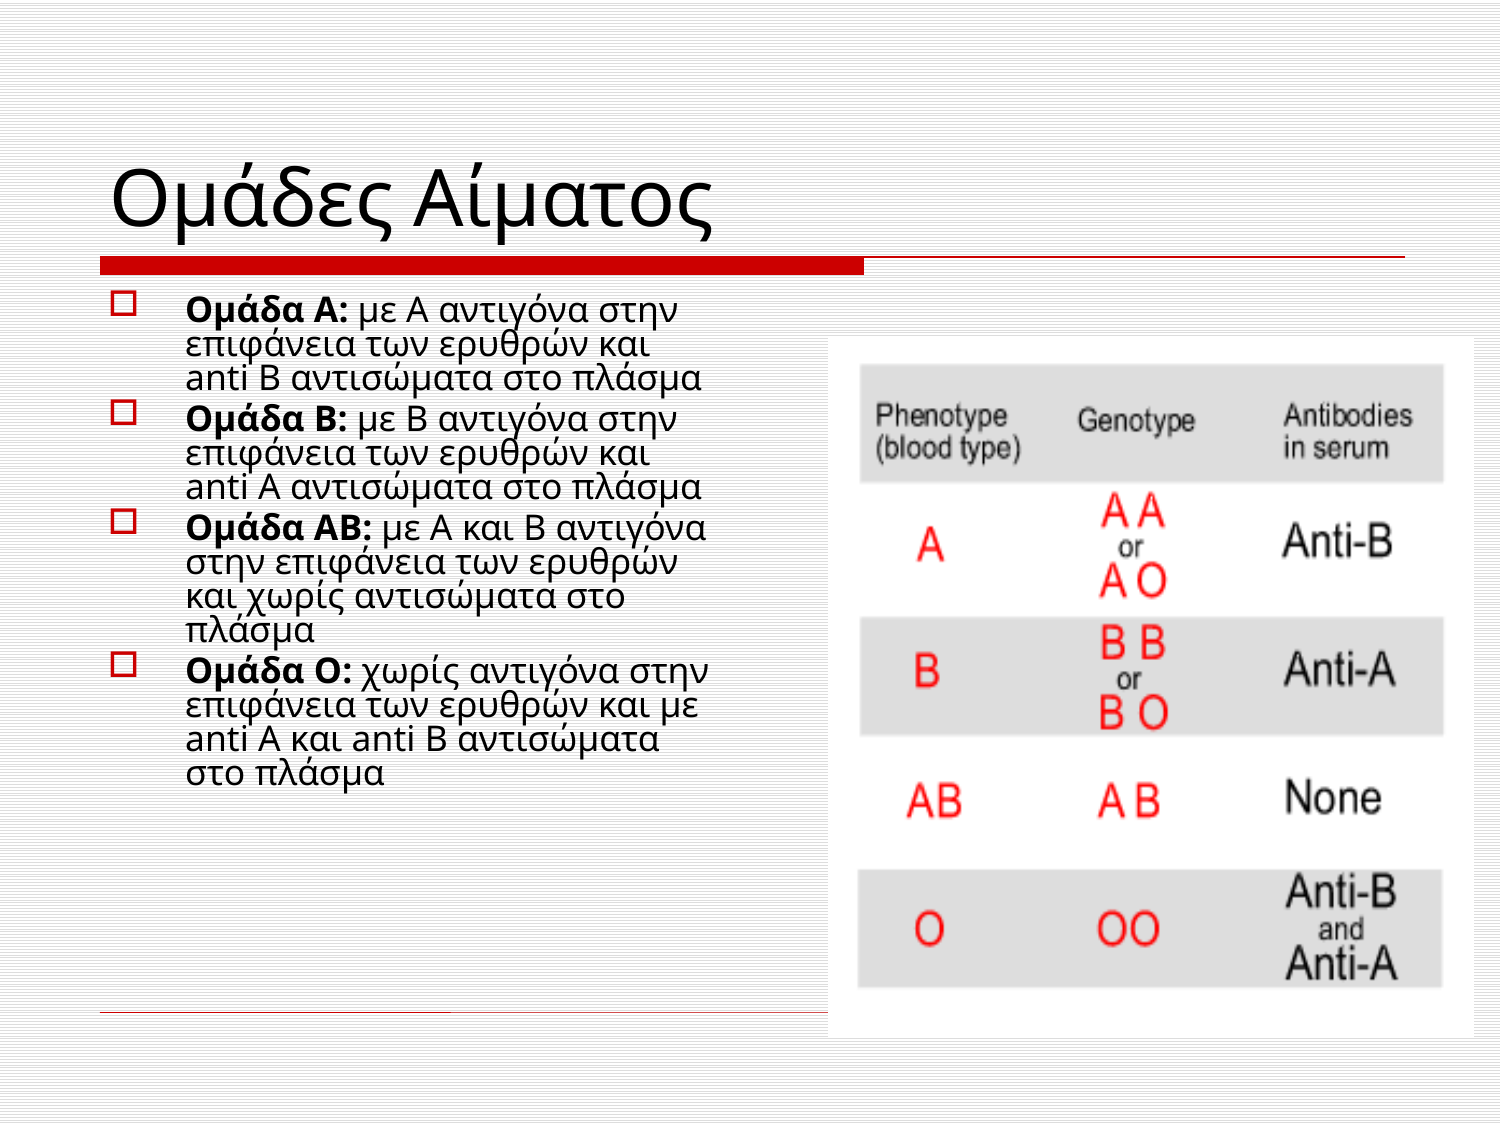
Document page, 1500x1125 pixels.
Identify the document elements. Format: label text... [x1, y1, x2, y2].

list Ομάδα Α: με Α αντιγόνα στην επιφάνεια των ερυθρών και anti B αντισώματα στο πλάσμα Ομάδα Β: με Β αντιγόνα στην επιφάνεια των ερυθρών και anti Α αντισώματα στο πλάσμα Ομάδα ΑΒ: με Α και Β αντιγόνα στην επιφάνεια των ερυθρών και χωρίς αντισώματα στο πλάσμα Ομάδα Ο: χωρίς αντιγόνα στην επιφάνεια των ερυθρών και με anti A και anti B αντισώματα στο πλάσμα [92, 287, 738, 988]
title Ομάδες Αίματος [93, 49, 1407, 250]
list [827, 337, 1474, 1039]
